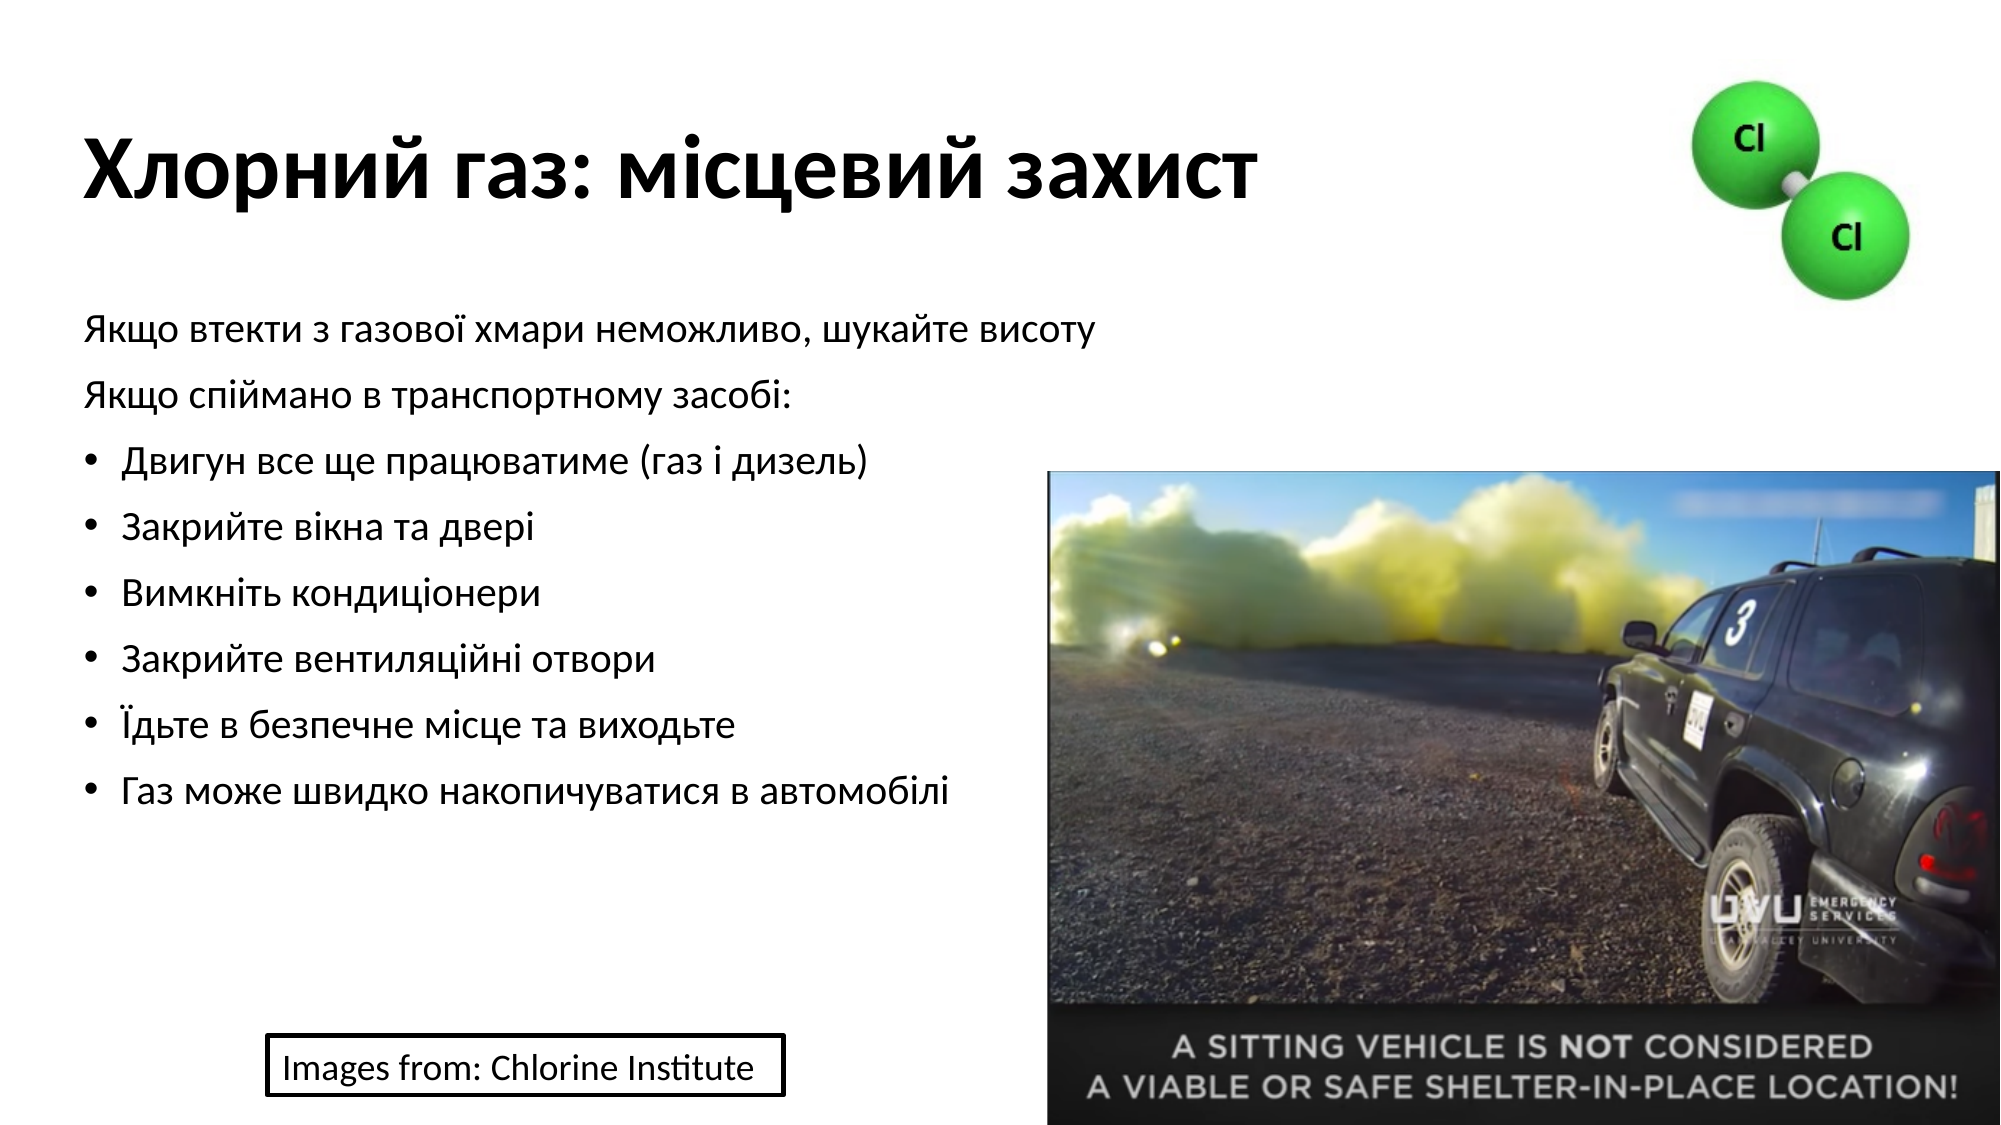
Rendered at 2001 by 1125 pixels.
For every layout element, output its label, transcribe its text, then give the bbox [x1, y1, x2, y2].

title Хлорний газ: місцевий захист [68, 59, 1669, 278]
picture [1669, 59, 1933, 323]
picture [1047, 471, 2000, 1125]
text_box Images from: Chlorine Institute [267, 1035, 784, 1096]
list Якщо втекти з газової хмари неможливо, шукайте висоту Якщо спіймано в транспортному засобі: Двигун все ще працюватиме (газ і дизель) Закрийте вікна та двері Вимкніть кондиціонери Закрийте вентиляційні отвори Їдьте в безпечне місце та виходьте Газ може швидко накопичуватися в автомобілі [68, 299, 1734, 1014]
